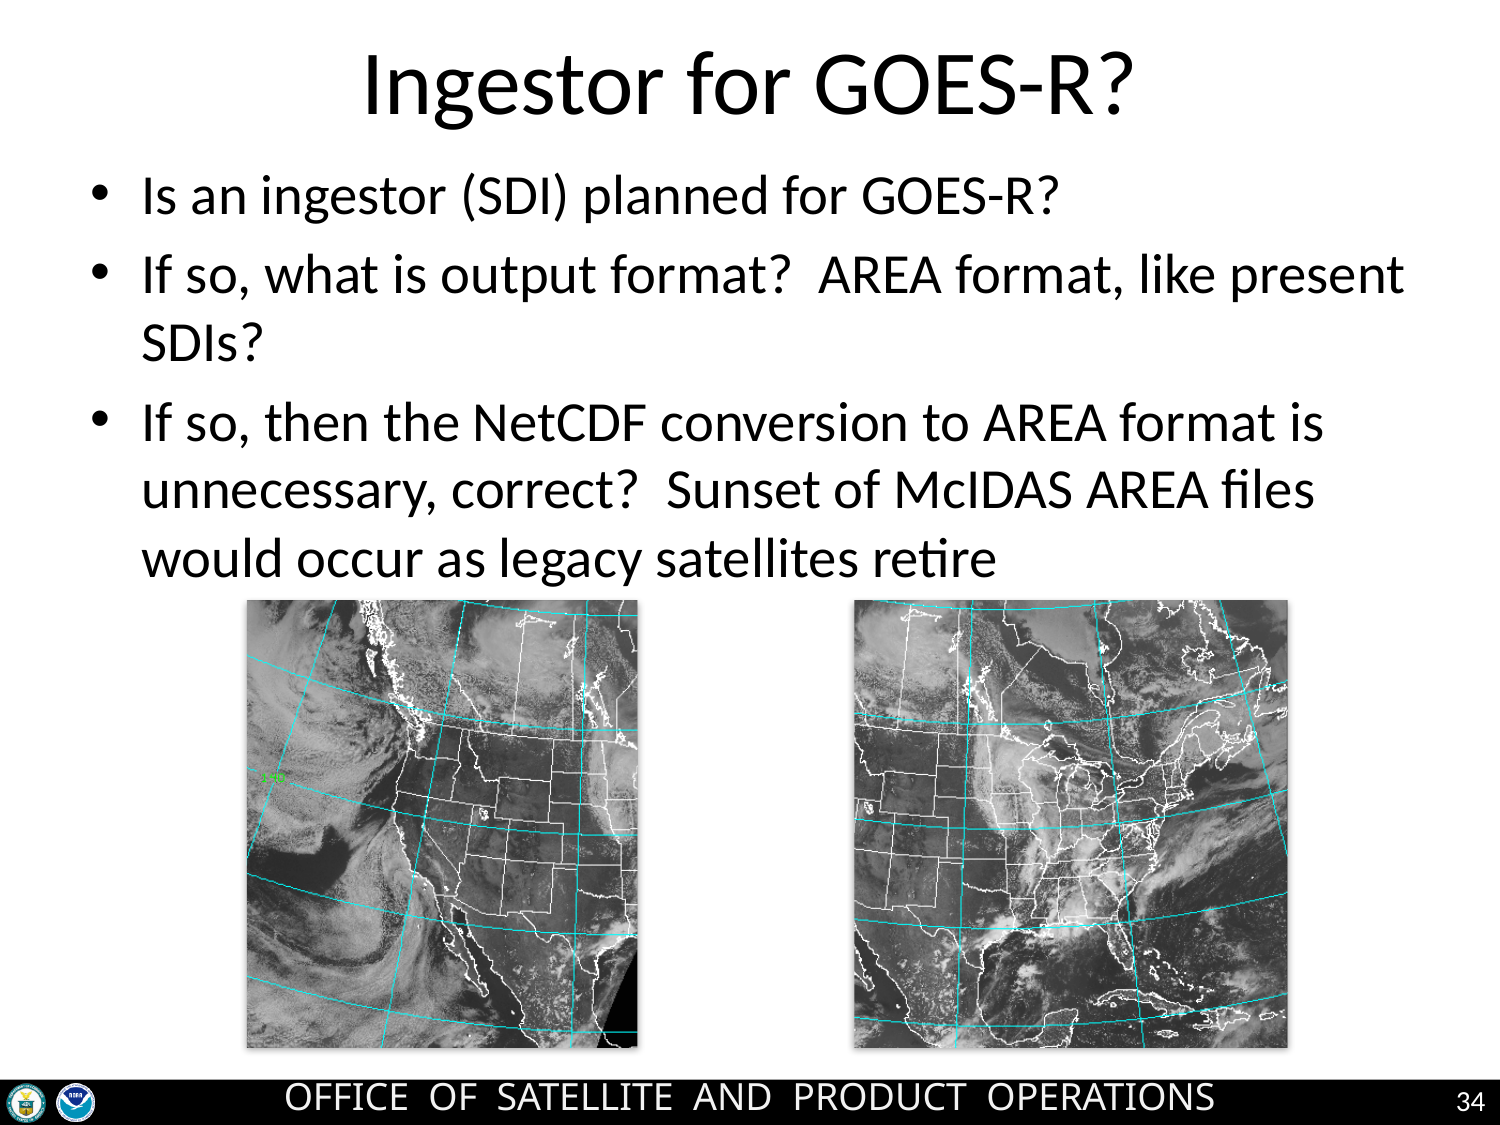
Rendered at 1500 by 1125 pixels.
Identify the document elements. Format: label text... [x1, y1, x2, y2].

picture [246, 599, 638, 1048]
picture [56, 1083, 95, 1122]
list Is an ingestor (SDI) planned for GOES-R? If so, what is output format? AREA format, like present SDIs? If so, then the NetCDF conversion to AREA format is unnecessary, correct? Sunset of McIDAS AREA files would occur as legacy satellites retire [75, 149, 1425, 600]
picture [6, 1083, 46, 1123]
picture [853, 599, 1288, 1048]
title Ingestor for GOES-R? [75, 12, 1425, 143]
